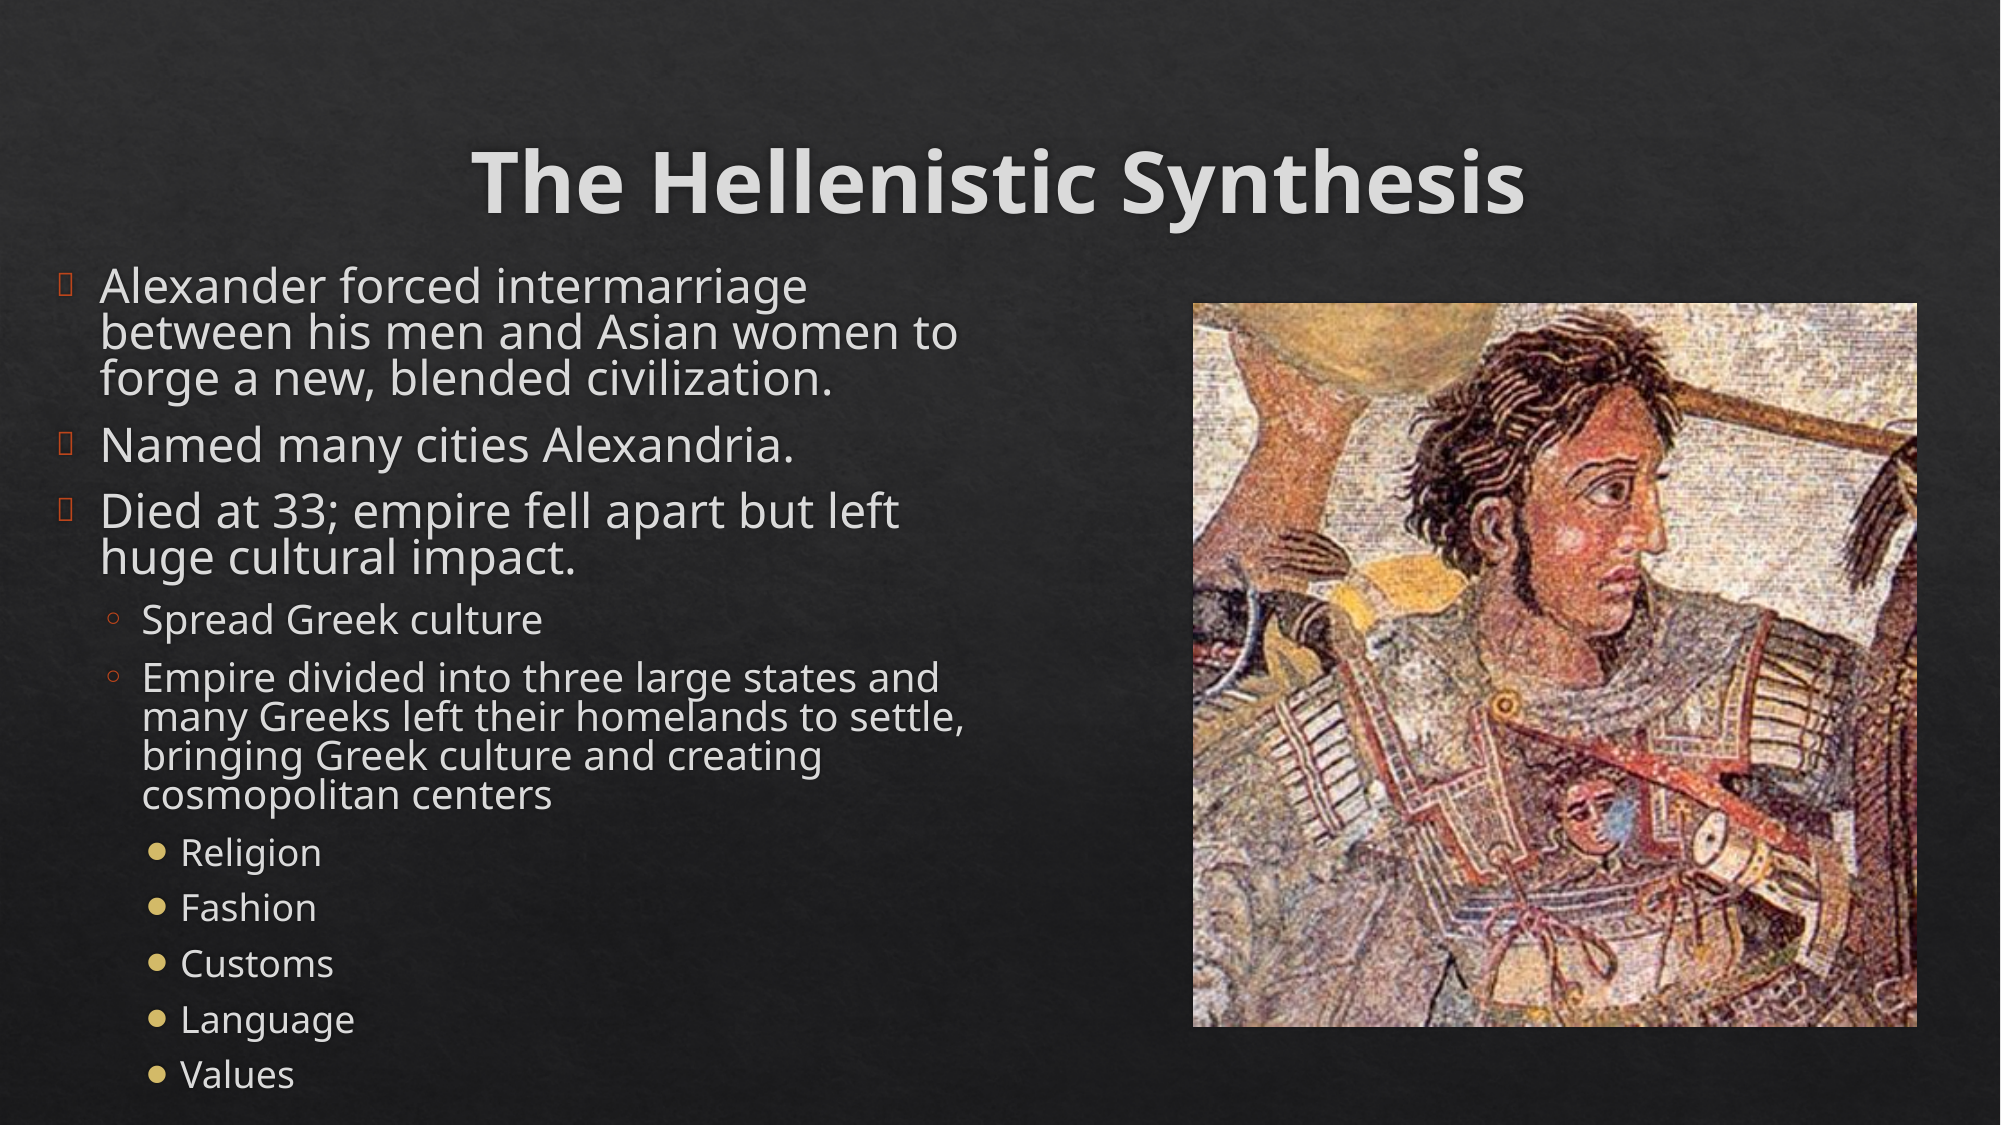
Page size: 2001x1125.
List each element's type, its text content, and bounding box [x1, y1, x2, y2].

title The Hellenistic Synthesis [149, 99, 1849, 260]
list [1193, 303, 1917, 1027]
list Alexander forced intermarriage between his men and Asian women to forge a new, blended civilization. Named many cities Alexandria. Died at 33; empire fell apart but left huge cultural impact. Spread Greek culture Empire divided into three large states and many Greeks left their homelands to settle, bringing Greek culture and creating cosmopolitan centers Religion Fashion Customs Language Values [24, 259, 1026, 948]
